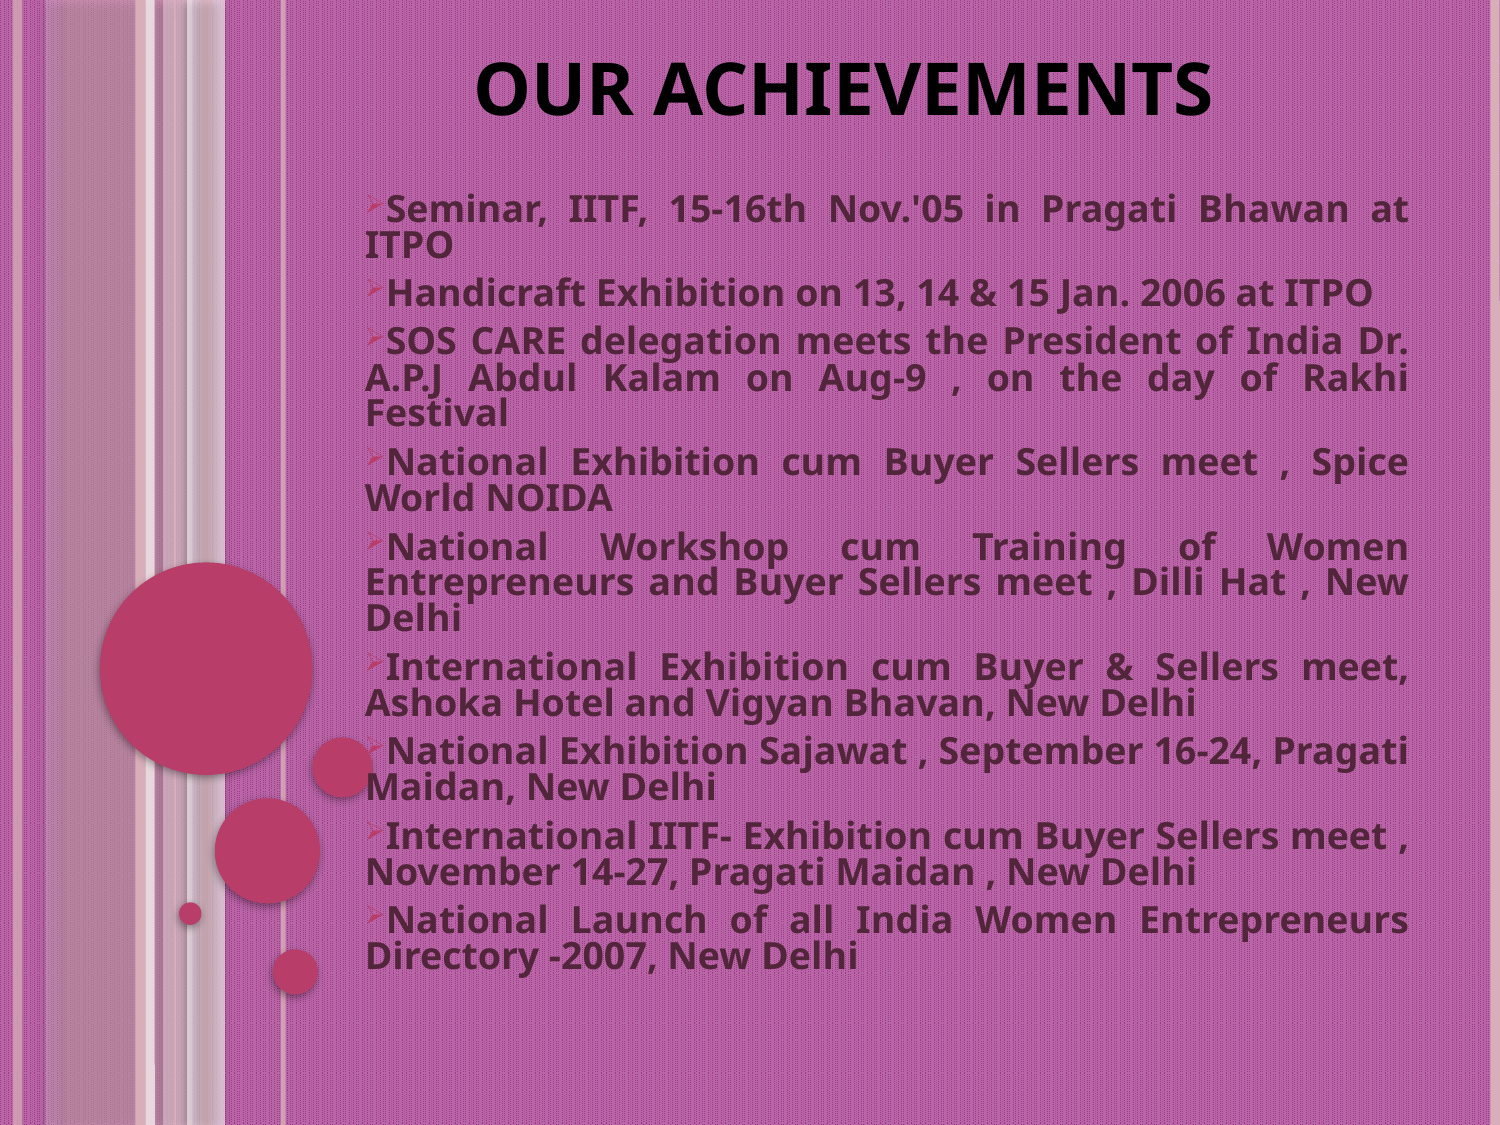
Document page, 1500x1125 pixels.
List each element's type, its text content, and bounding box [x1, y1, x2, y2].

subtitle Seminar, IITF, 15-16th Nov.'05 in Pragati Bhawan at ITPO Handicraft Exhibition on 13, 14 & 15 Jan. 2006 at ITPO SOS CARE delegation meets the President of India Dr. A.P.J Abdul Kalam on Aug-9 , on the day of Rakhi Festival National Exhibition cum Buyer Sellers meet , Spice World NOIDA National Workshop cum Training of Women Entrepreneurs and Buyer Sellers meet , Dilli Hat , New Delhi International Exhibition cum Buyer & Sellers meet, Ashoka Hotel and Vigyan Bhavan, New Delhi National Exhibition Sajawat , September 16-24, Pragati Maidan, New Delhi International IITF- Exhibition cum Buyer Sellers meet , November 14-27, Pragati Maidan , New Delhi National Launch of all India Women Entrepreneurs Directory -2007, New Delhi [350, 137, 1425, 1125]
title Our achievements [337, 37, 1350, 138]
